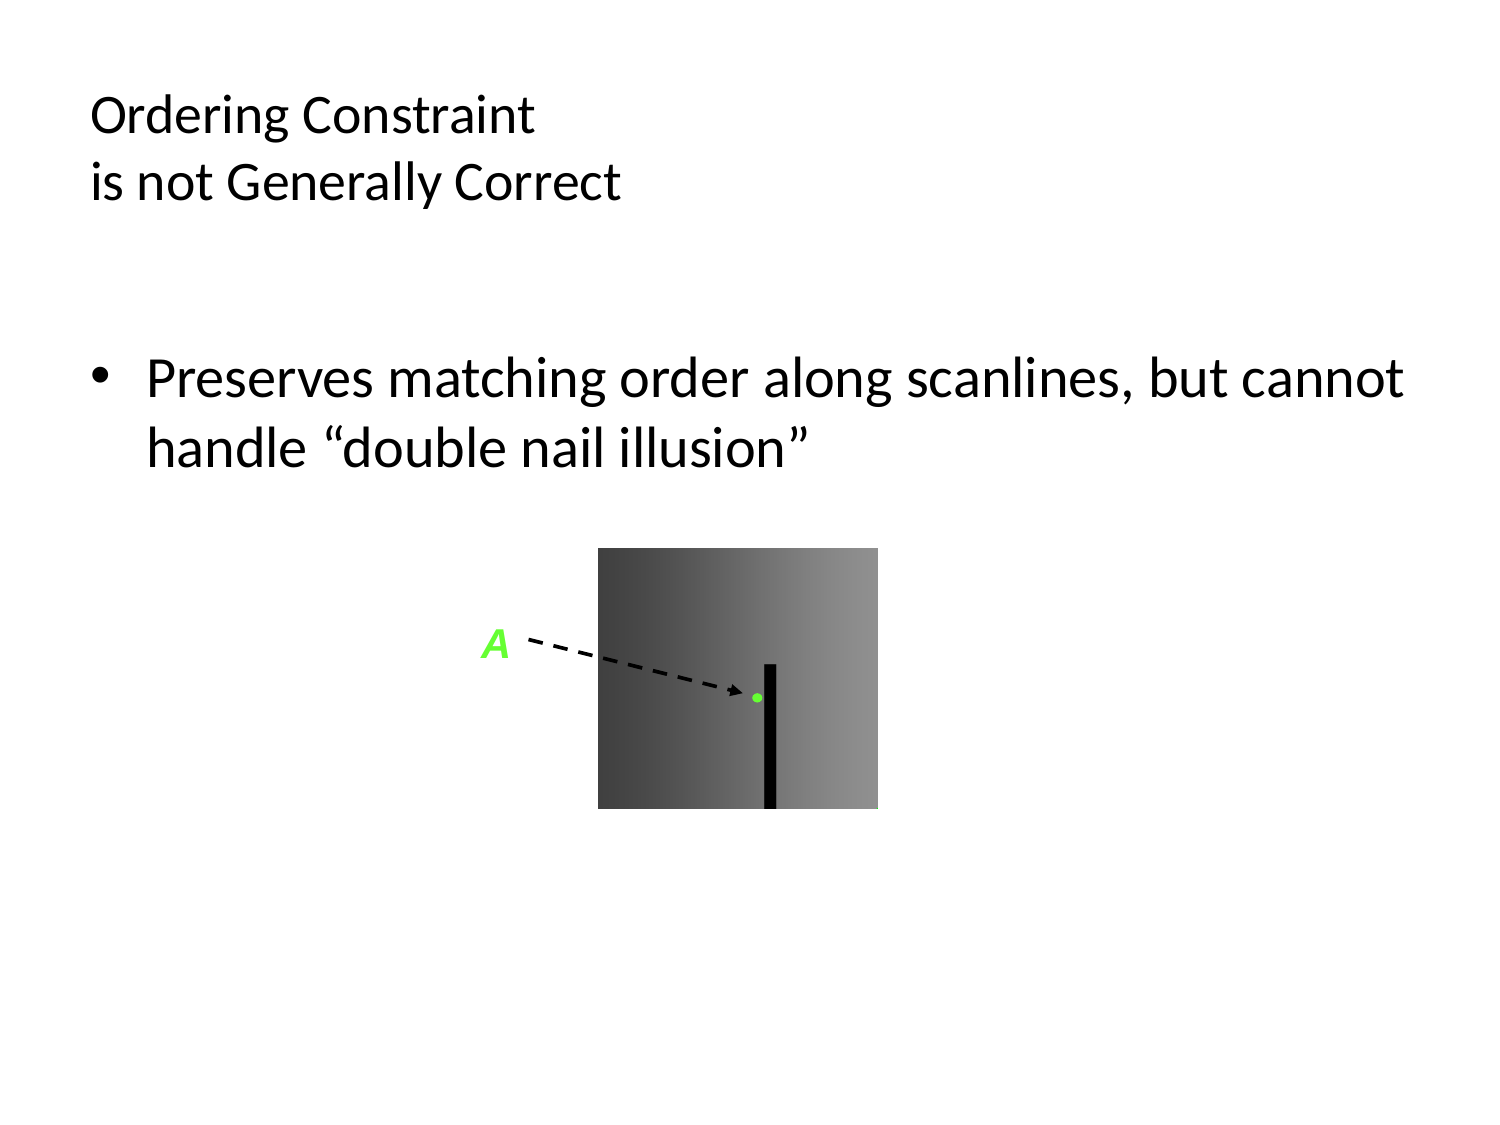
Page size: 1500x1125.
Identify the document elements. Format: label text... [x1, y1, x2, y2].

list Preserves matching order along scanlines, but cannot handle “double nail illusion” [74, 331, 1436, 851]
title Ordering Constraint is not Generally Correct [74, 69, 1426, 220]
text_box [466, 548, 878, 810]
